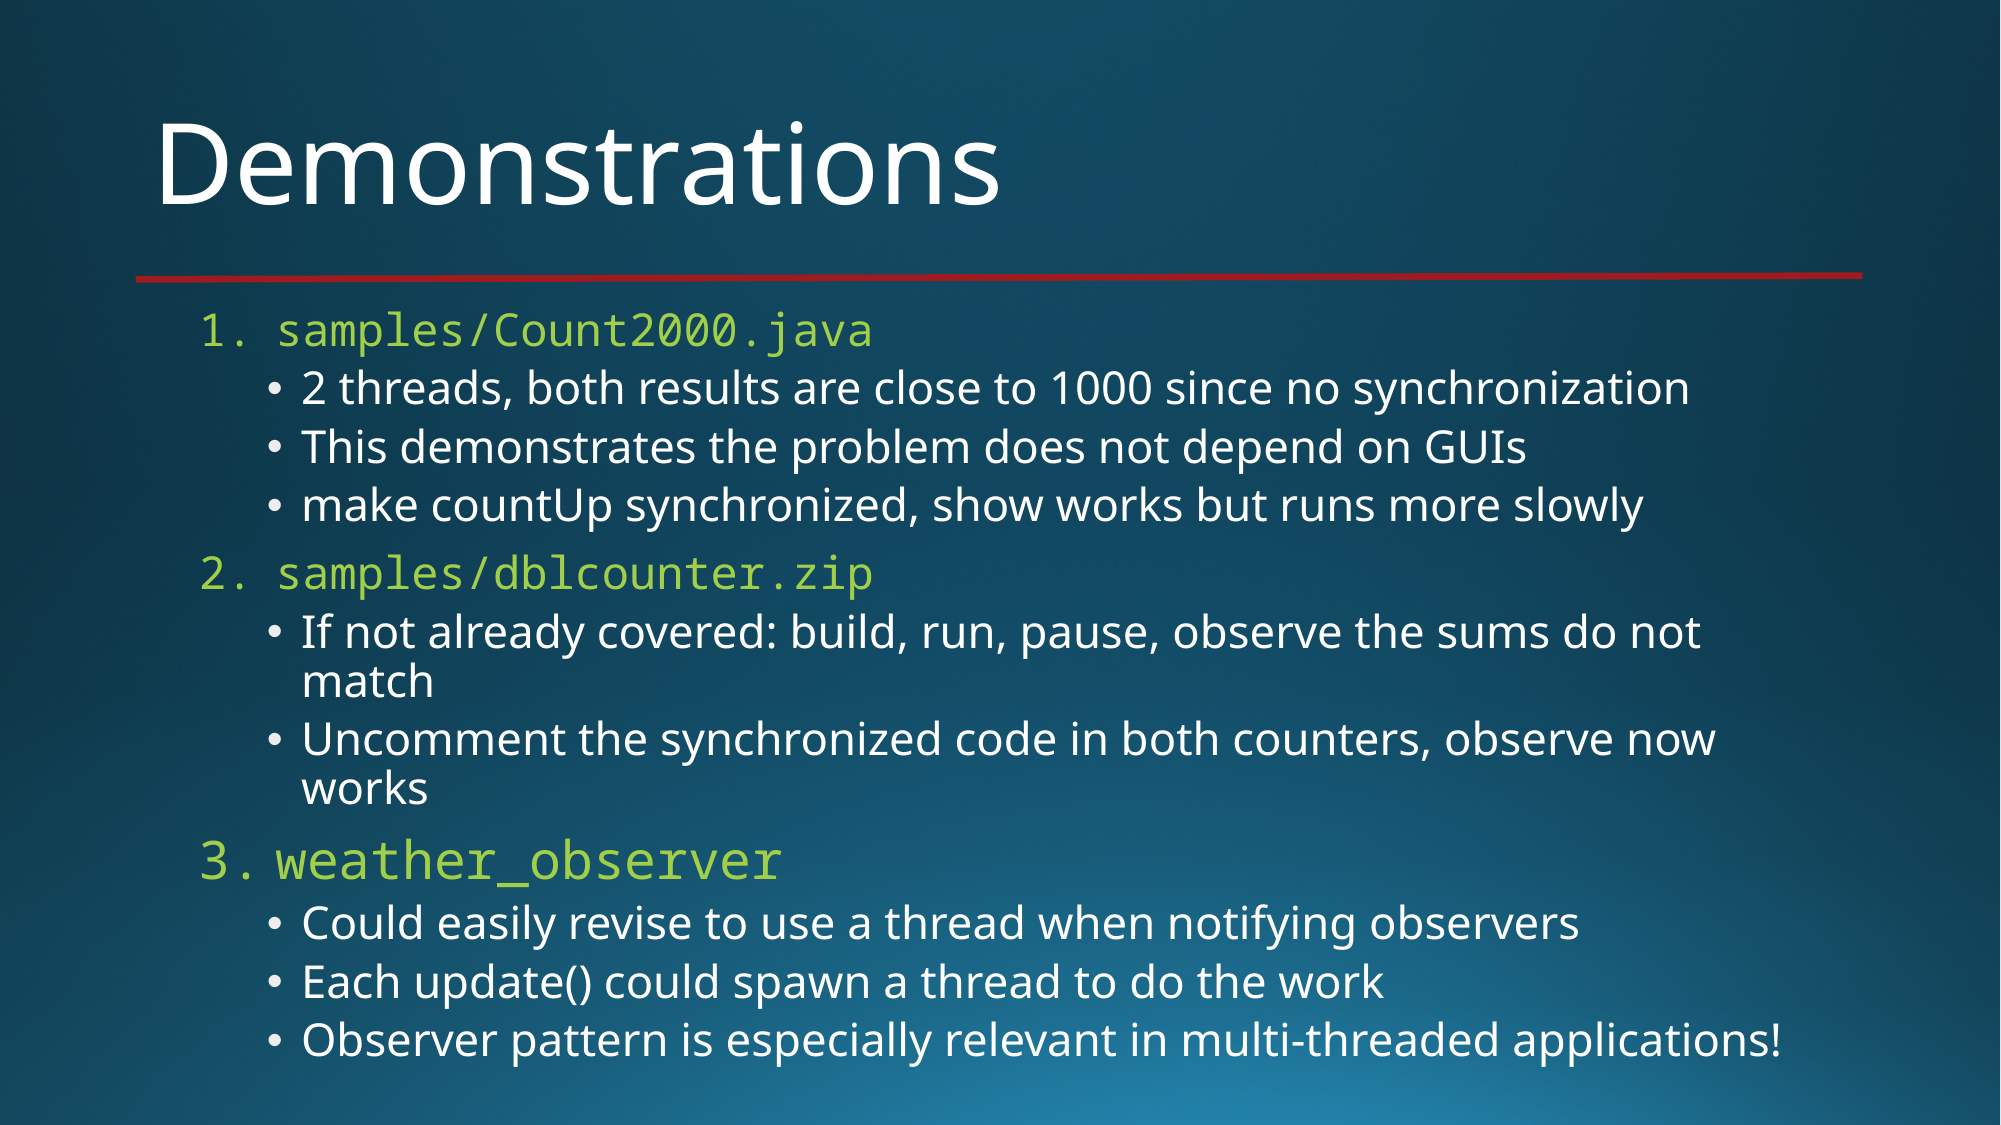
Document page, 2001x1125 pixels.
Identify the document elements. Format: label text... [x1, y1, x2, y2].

title Demonstrations [137, 59, 1863, 278]
list samples/Count2000.java 2 threads, both results are close to 1000 since no synchronization This demonstrates the problem does not depend on GUIs make countUp synchronized, show works but runs more slowly samples/dblcounter.zip If not already covered: build, run, pause, observe the sums do not match Uncomment the synchronized code in both counters, observe now works weather_observer Could easily revise to use a thread when notifying observers Each update() could spawn a thread to do the work Observer pattern is especially relevant in multi-threaded applications! [183, 299, 1863, 1081]
picture [0, 0, 2001, 1125]
